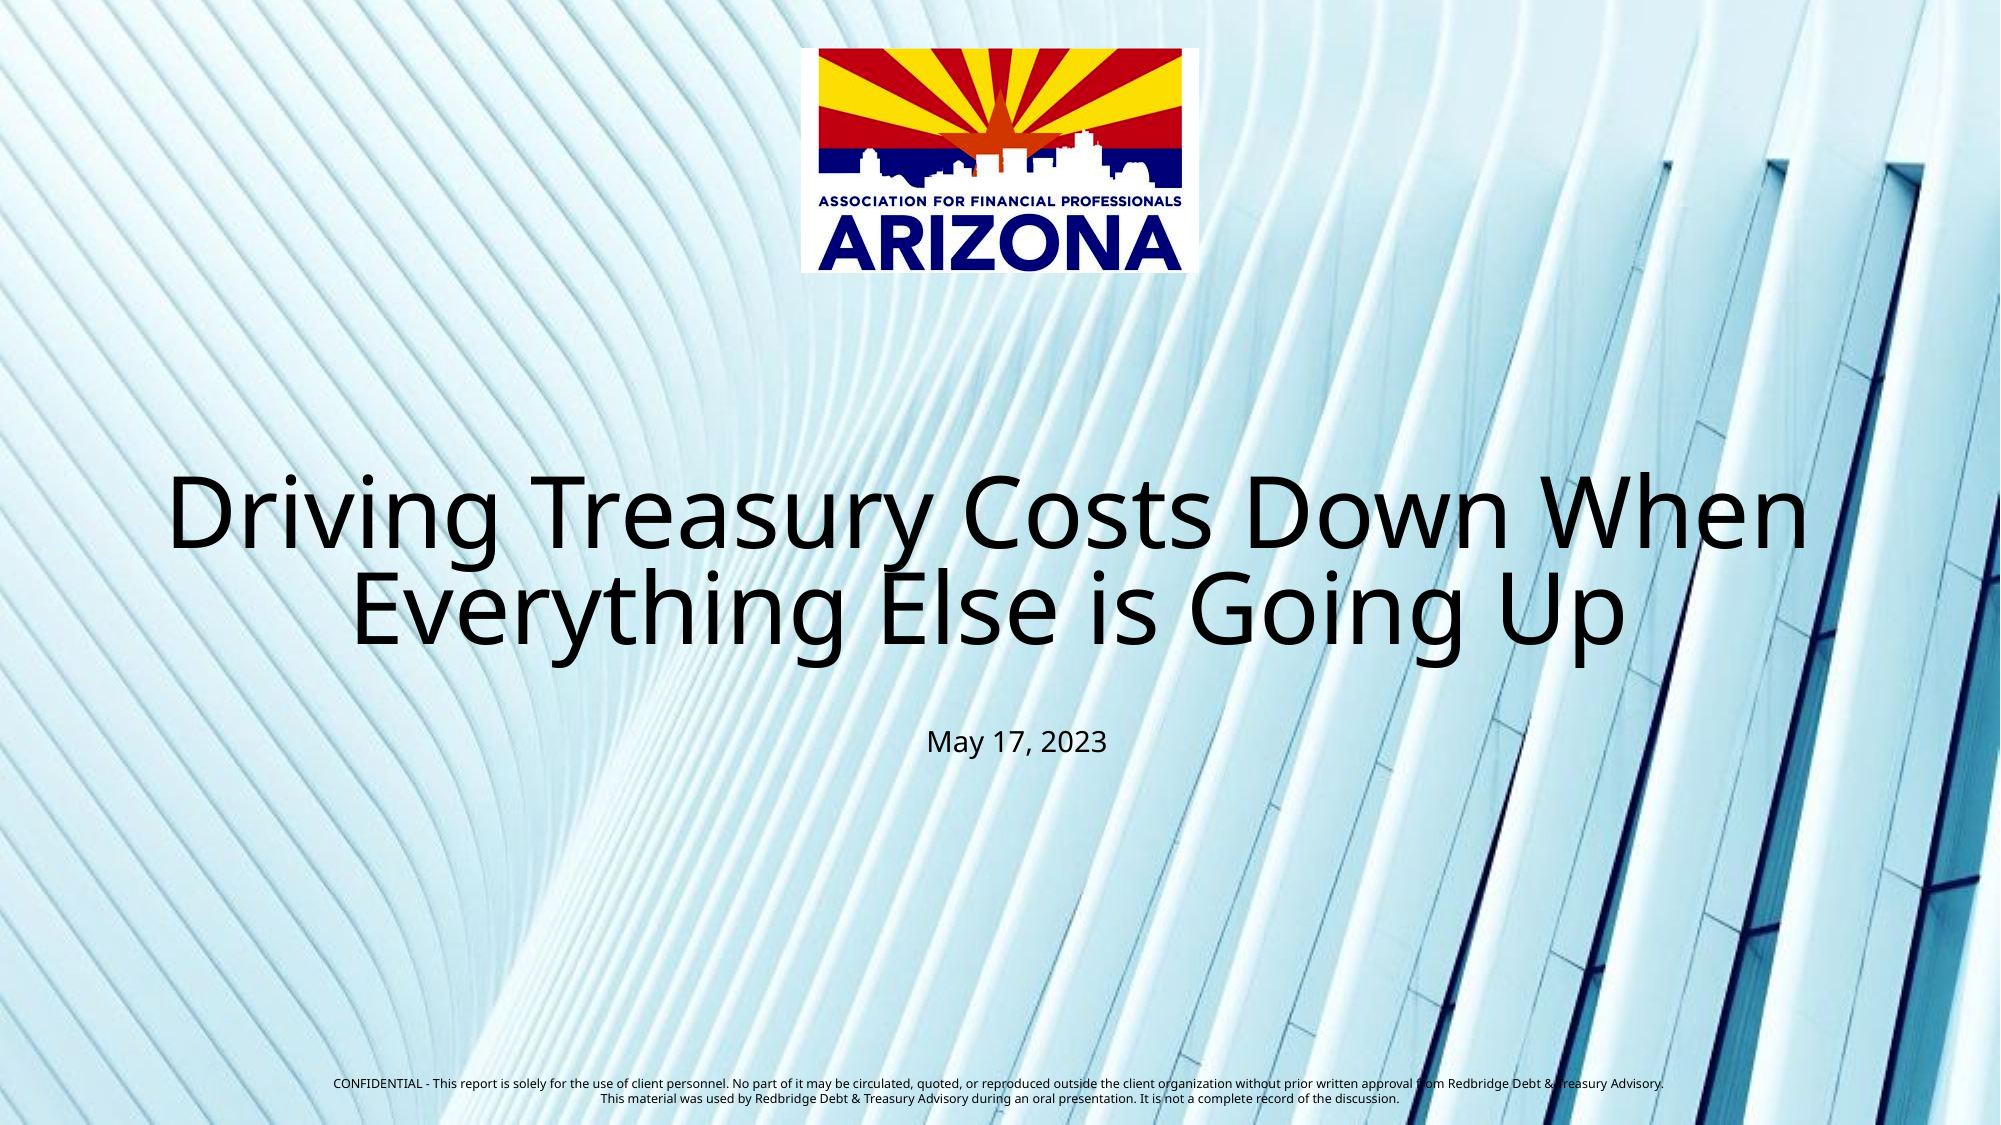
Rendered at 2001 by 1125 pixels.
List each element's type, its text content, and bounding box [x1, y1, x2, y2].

subtitle May 17, 2023 [195, 722, 1839, 796]
picture [0, 0, 2000, 1125]
title Driving Treasury Costs Down When Everything Else is Going Up [54, 303, 1924, 694]
